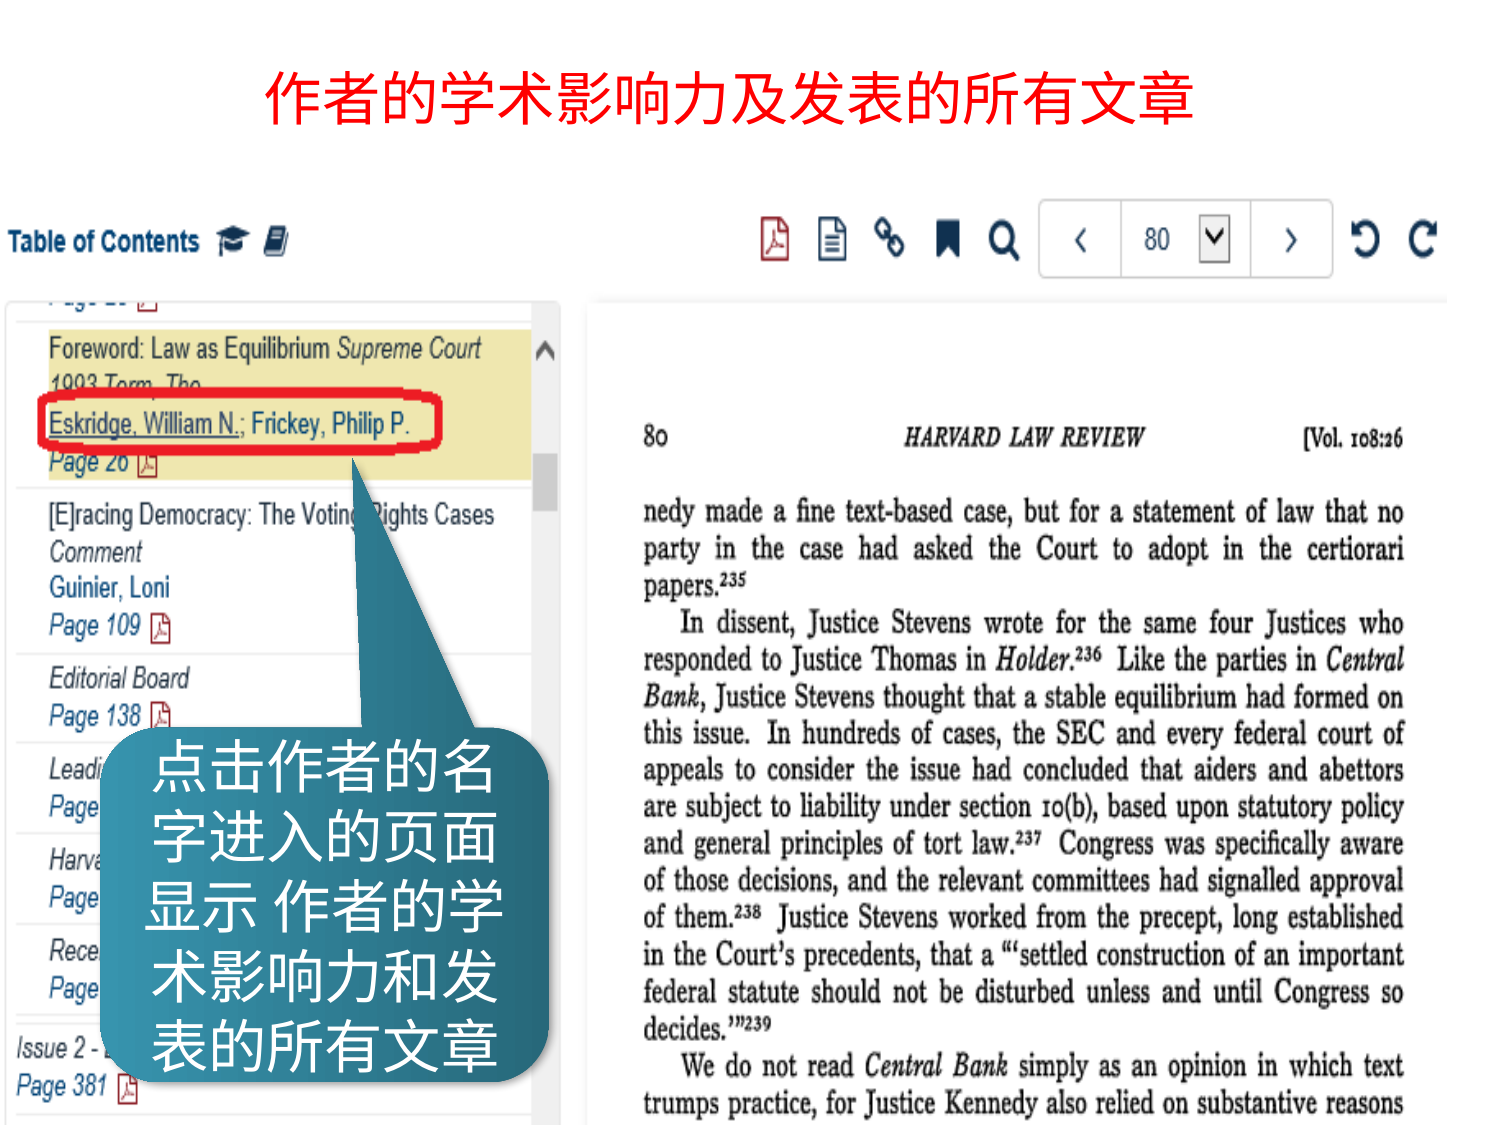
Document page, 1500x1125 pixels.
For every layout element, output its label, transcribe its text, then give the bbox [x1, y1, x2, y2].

picture [0, 184, 1448, 1125]
text_box 作者的学术影响力及发表的所有文章 [194, 54, 1266, 140]
